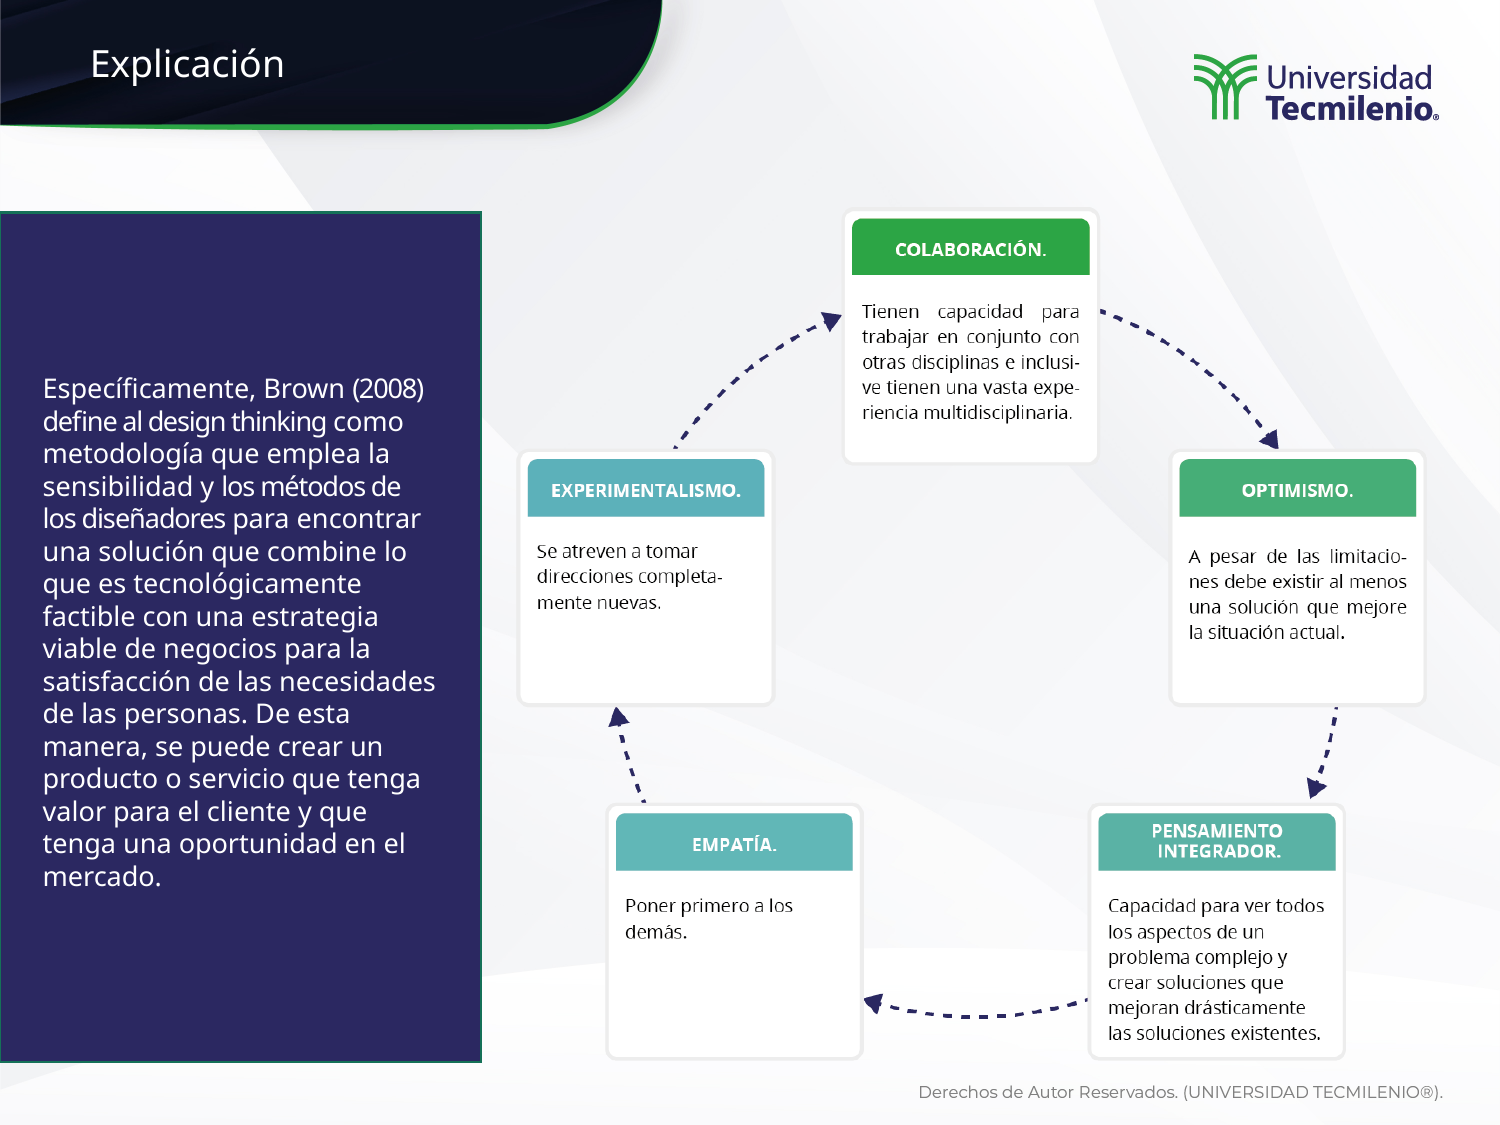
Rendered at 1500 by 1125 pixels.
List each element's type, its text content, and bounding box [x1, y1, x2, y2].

text_box [0, 211, 482, 1063]
picture [0, 0, 1500, 1125]
text_box Específicamente, Brown (2008) define al design thinking como metodología que emplea la sensibilidad y los métodos de los diseñadores para encontrar una solución que combine lo que es tecnológicamente factible con una estrategia viable de negocios para la satisfacción de las necesidades de las personas. De esta manera, se puede crear un producto o servicio que tenga valor para el cliente y que tenga una oportunidad en el mercado. [27, 364, 453, 899]
